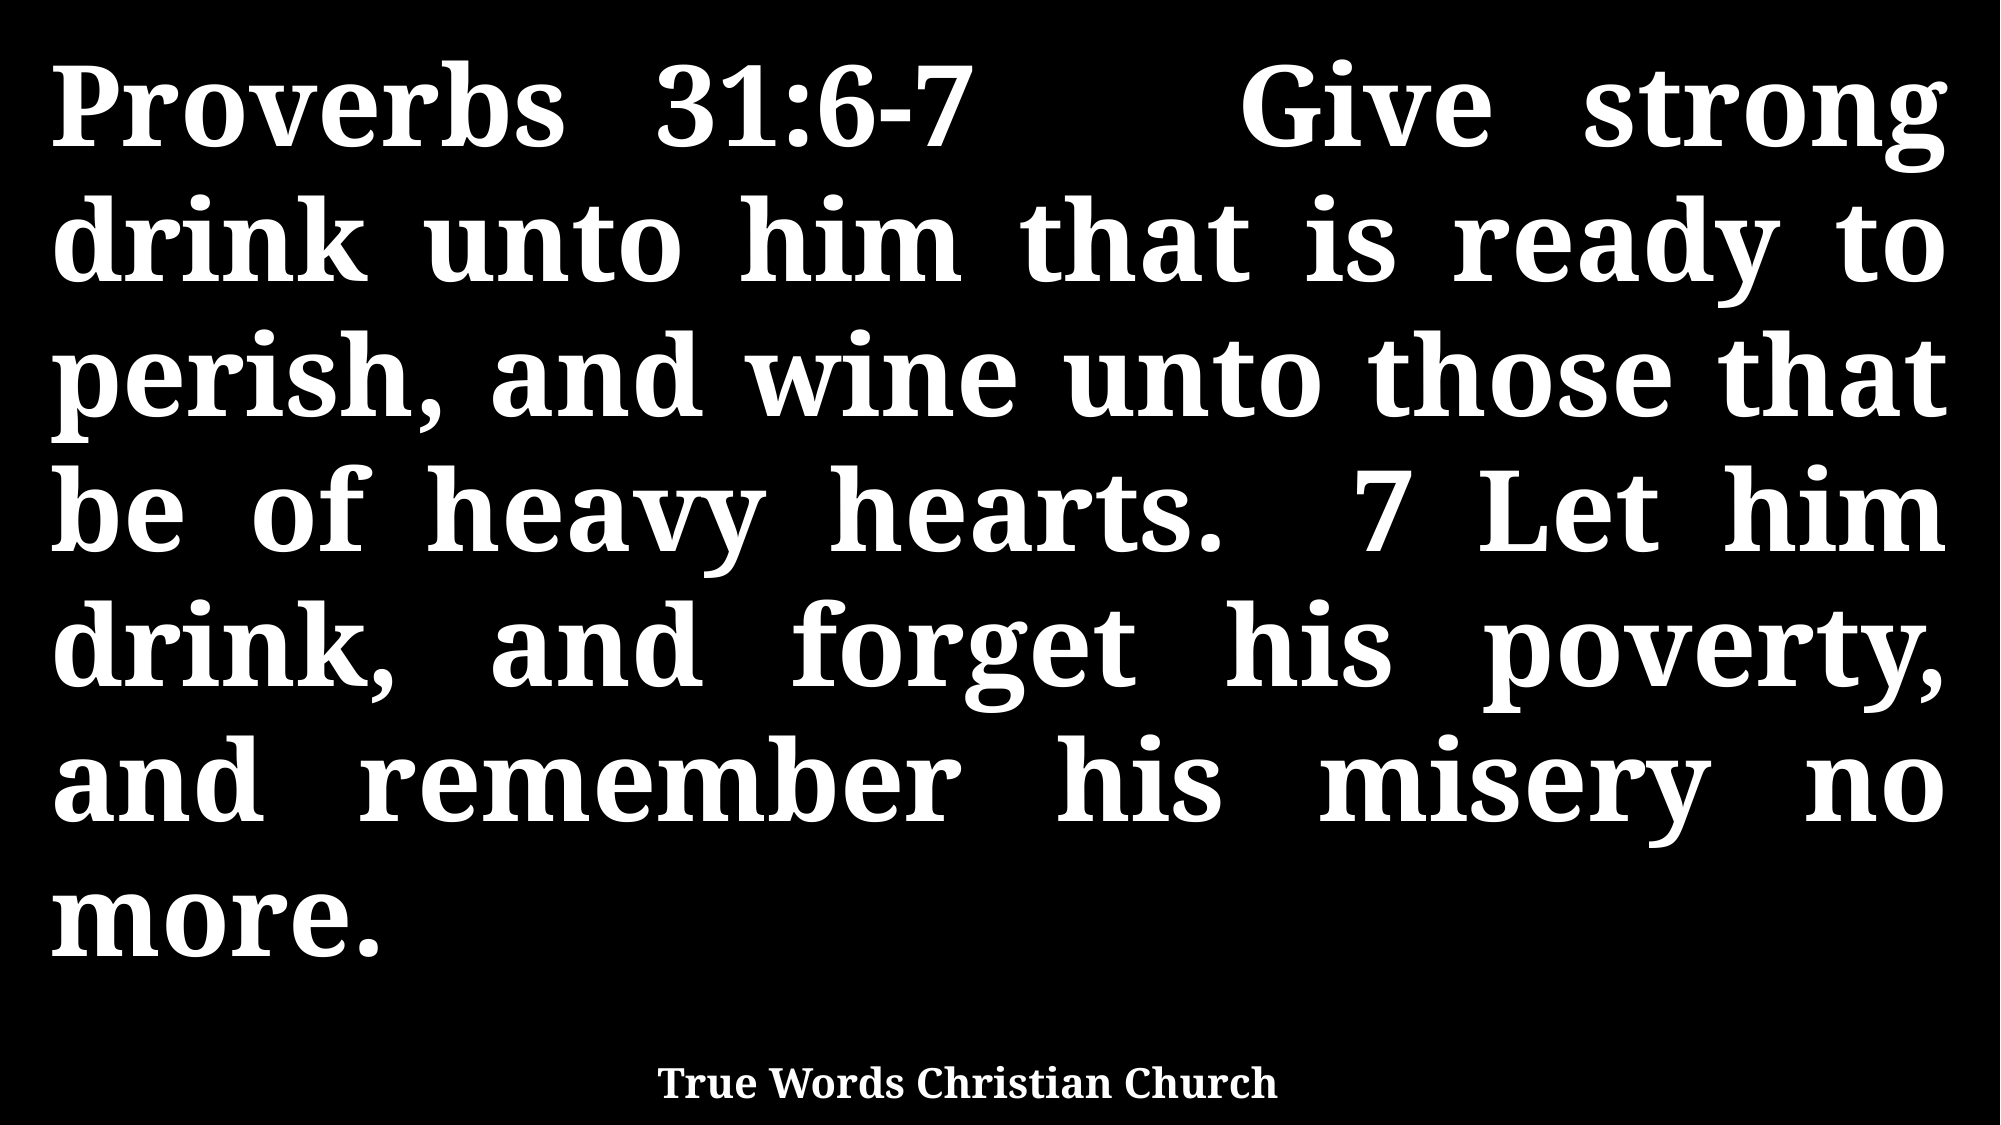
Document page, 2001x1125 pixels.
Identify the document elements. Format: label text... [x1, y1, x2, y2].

text_box Proverbs 31:6-7 Give strong drink unto him that is ready to perish, and wine unto those that be of heavy hearts. 7 Let him drink, and forget his poverty, and remember his misery no more. [35, 26, 1965, 987]
text_box True Words Christian Church [642, 1049, 1294, 1114]
